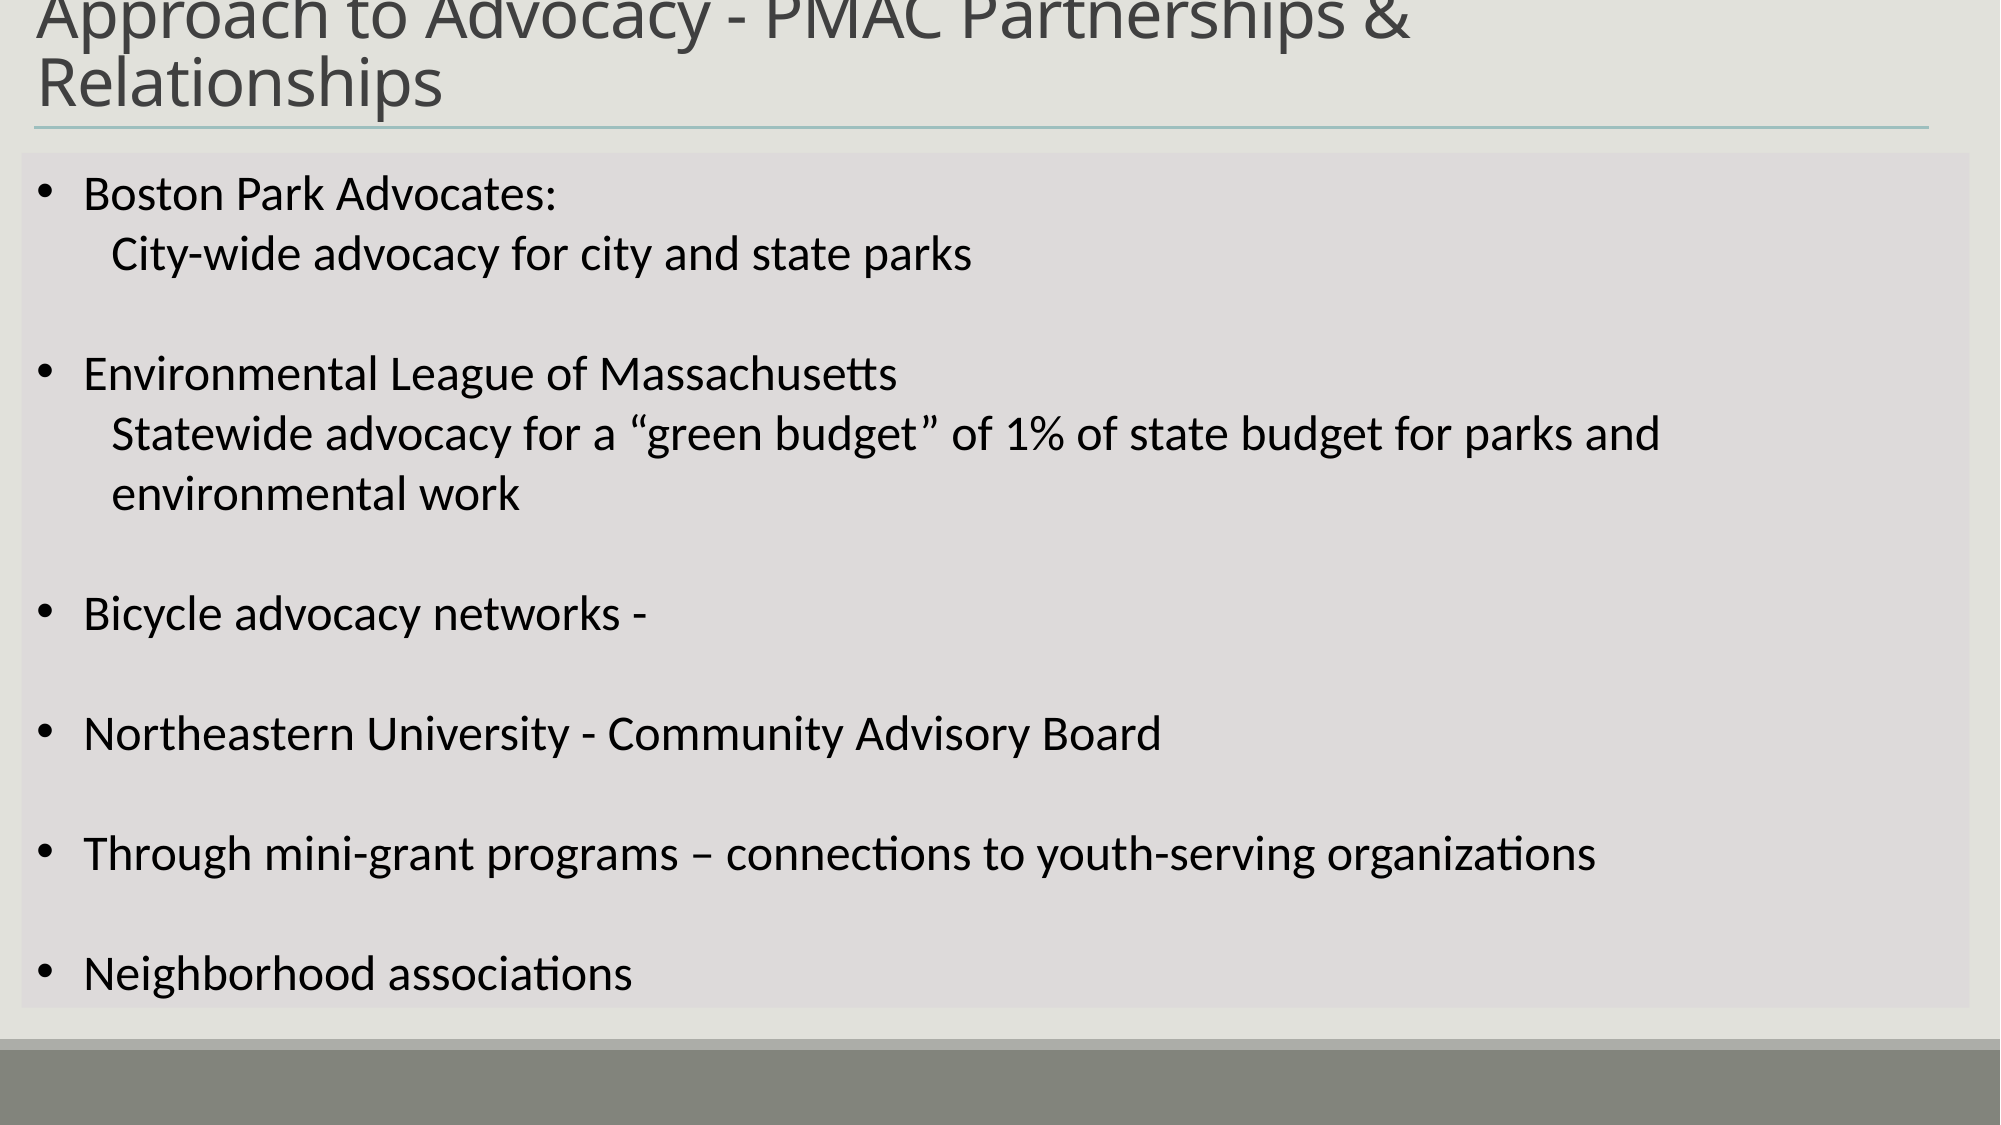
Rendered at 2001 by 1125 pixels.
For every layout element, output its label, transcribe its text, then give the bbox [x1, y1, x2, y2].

title Approach to Advocacy - PMAC Partnerships & Relationships [21, 10, 1809, 128]
text_box Boston Park Advocates: City-wide advocacy for city and state parks Environmental League of Massachusetts Statewide advocacy for a “green budget” of 1% of state budget for parks and environmental work Bicycle advocacy networks - Northeastern University - Community Advisory Board Through mini-grant programs – connections to youth-serving organizations Neighborhood associations [21, 152, 1970, 1008]
